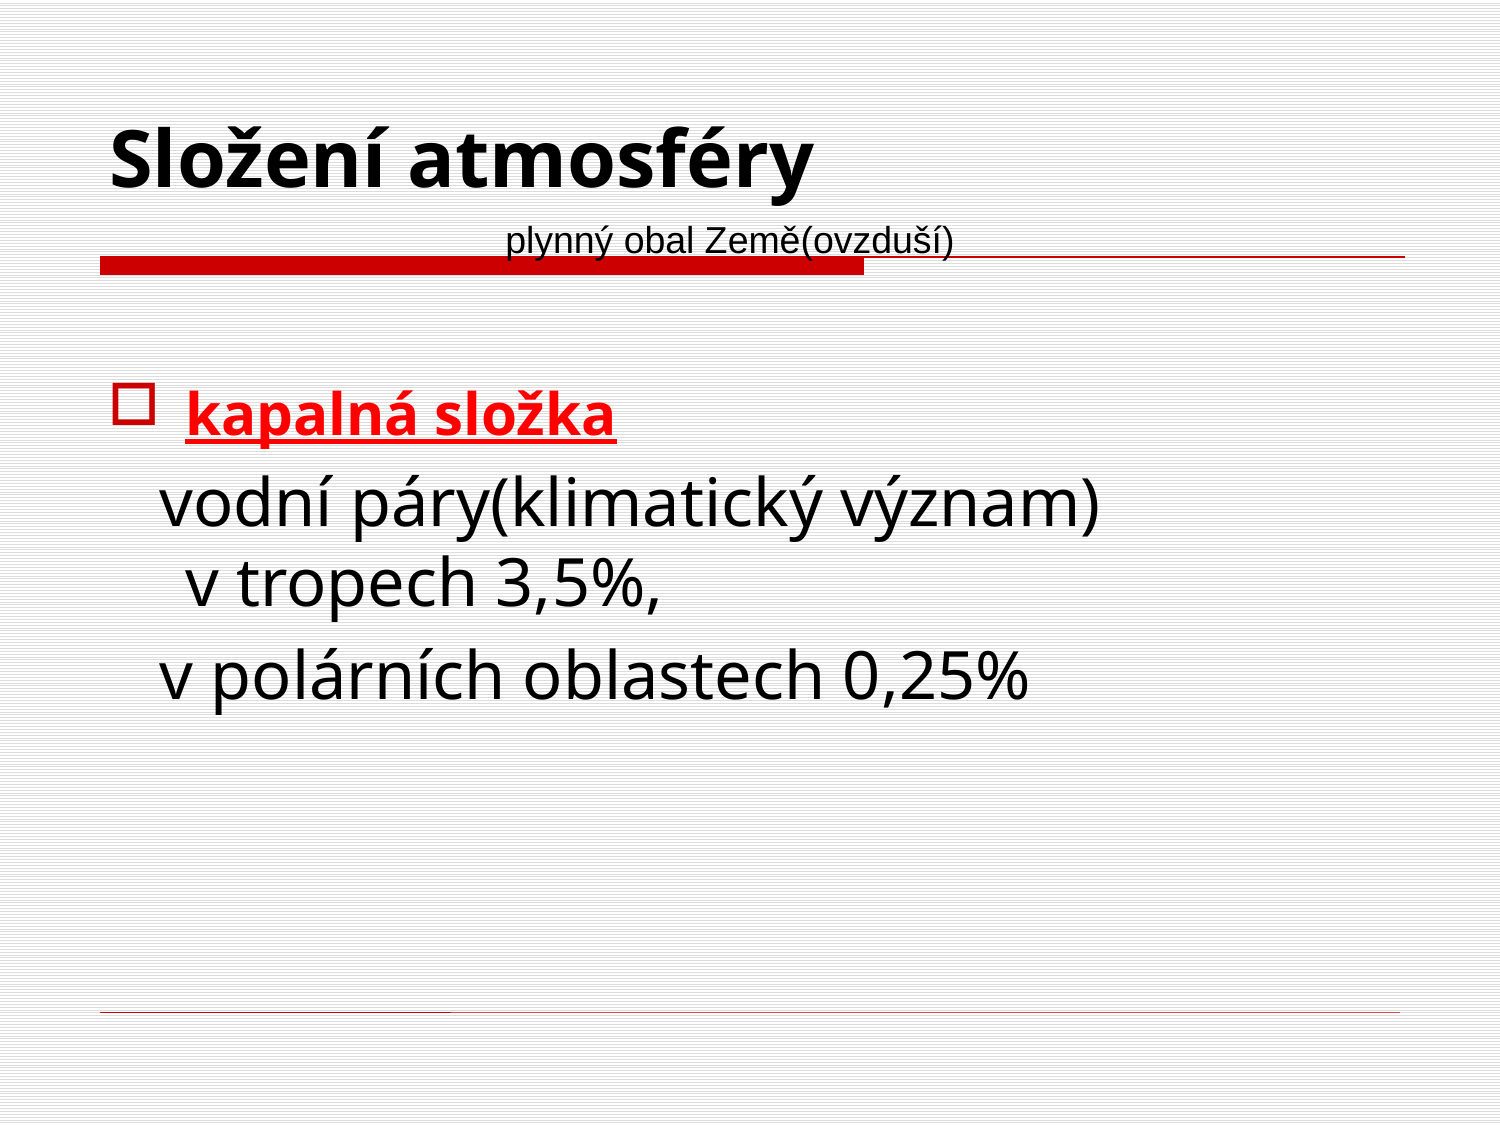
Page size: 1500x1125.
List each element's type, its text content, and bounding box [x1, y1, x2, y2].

text_box plynný obal Země(ovzduší) [490, 208, 970, 268]
title Složení atmosféry [93, 49, 1407, 212]
list kapalná složka vodní páry(klimatický význam) v tropech 3,5%, v polárních oblastech 0,25% [92, 287, 1406, 988]
